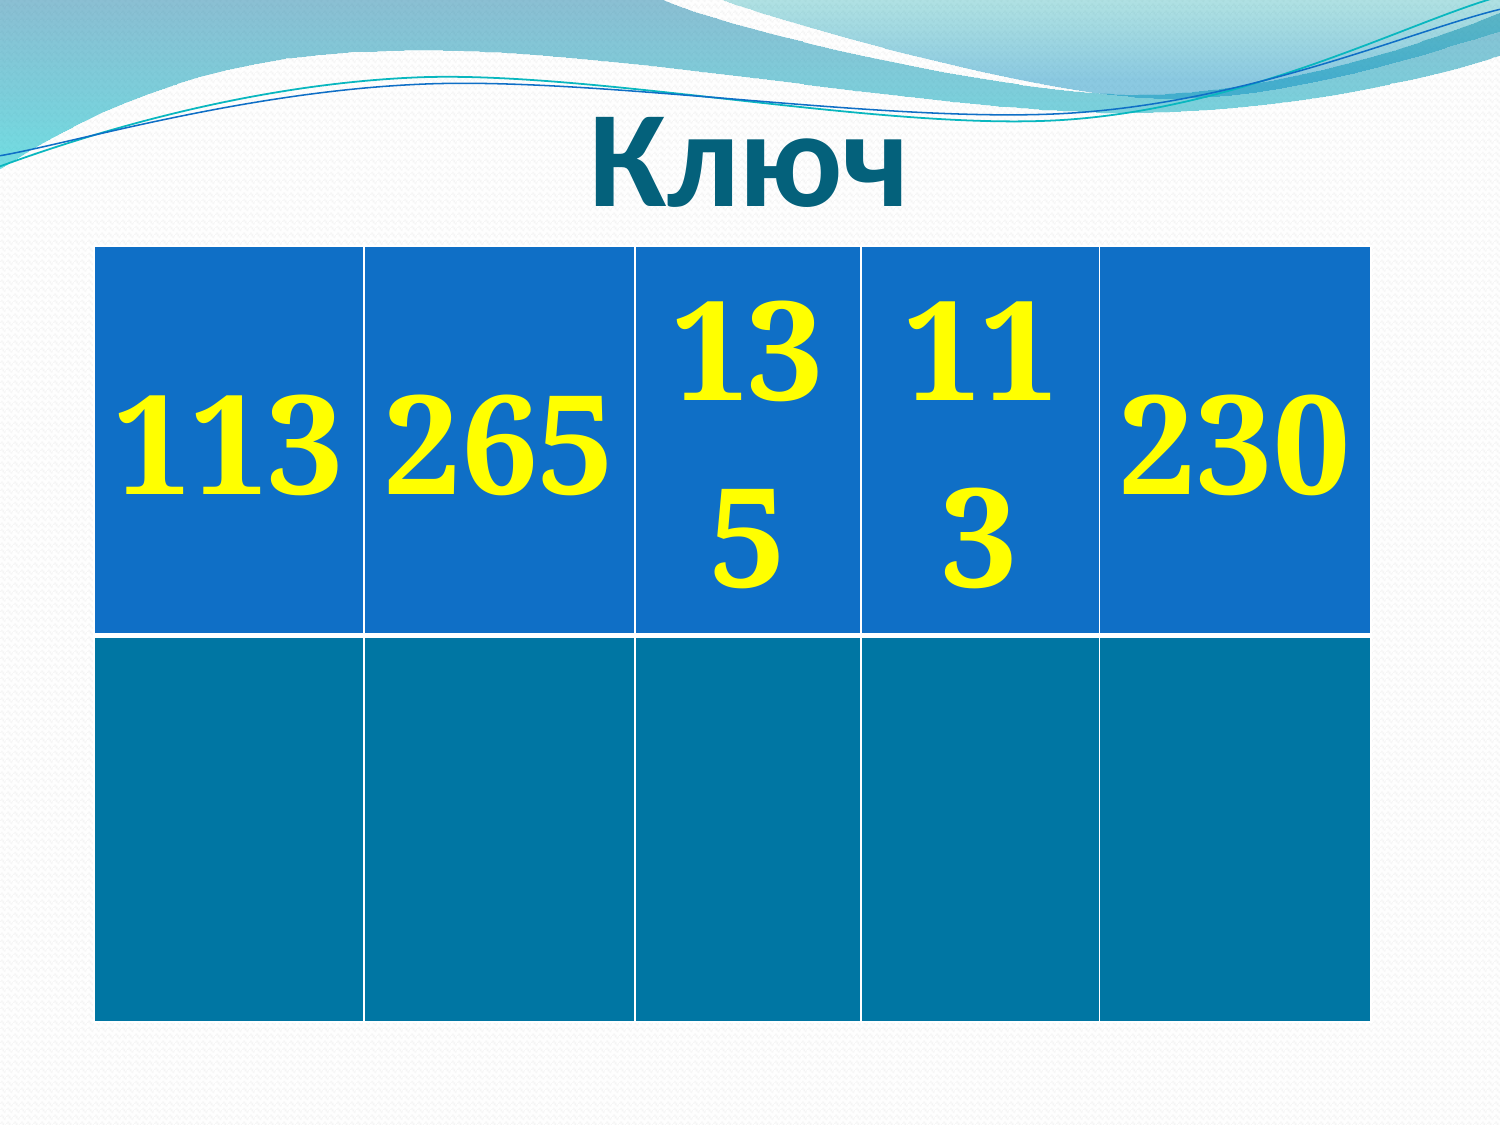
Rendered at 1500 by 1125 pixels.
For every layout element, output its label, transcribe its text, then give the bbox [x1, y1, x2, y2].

table_header 230 [1100, 247, 1370, 633]
table_header 113 [95, 247, 363, 633]
table_cell [1100, 638, 1370, 1021]
table_cell [95, 638, 363, 1021]
table_header 135 [636, 247, 860, 633]
table_header 113 [862, 247, 1099, 633]
table_cell [365, 638, 634, 1021]
table_cell [636, 638, 860, 1021]
table_header 265 [365, 247, 634, 633]
title Ключ [75, 115, 1425, 235]
table_cell [862, 638, 1099, 1021]
